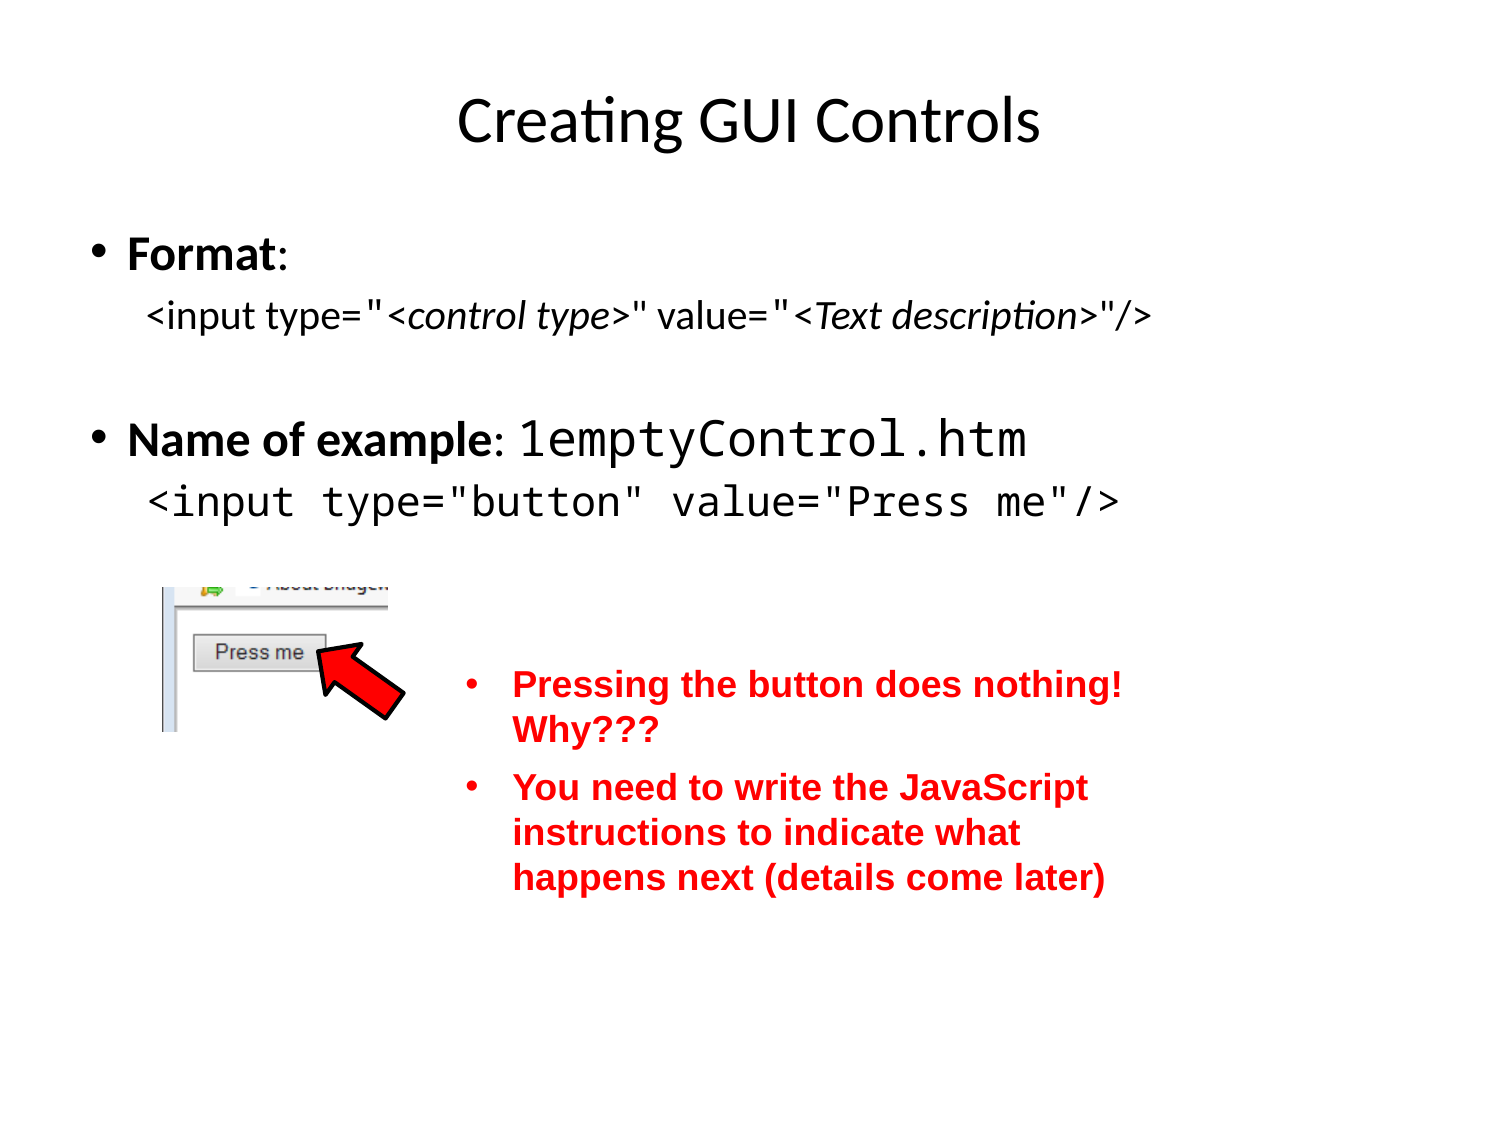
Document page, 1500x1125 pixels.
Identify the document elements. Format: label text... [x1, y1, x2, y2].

list Format: <input type="<control type>" value="<Text description>"/> Name of example: 1emptyControl.htm <input type="button" value="Press me"/> [74, 212, 1426, 1051]
text_box Pressing the button does nothing! Why??? You need to write the JavaScript instructions to indicate what happens next (details come later) [450, 652, 1163, 938]
title Creating GUI Controls [74, 44, 1426, 188]
picture [162, 587, 388, 732]
text_box [391, 681, 406, 715]
